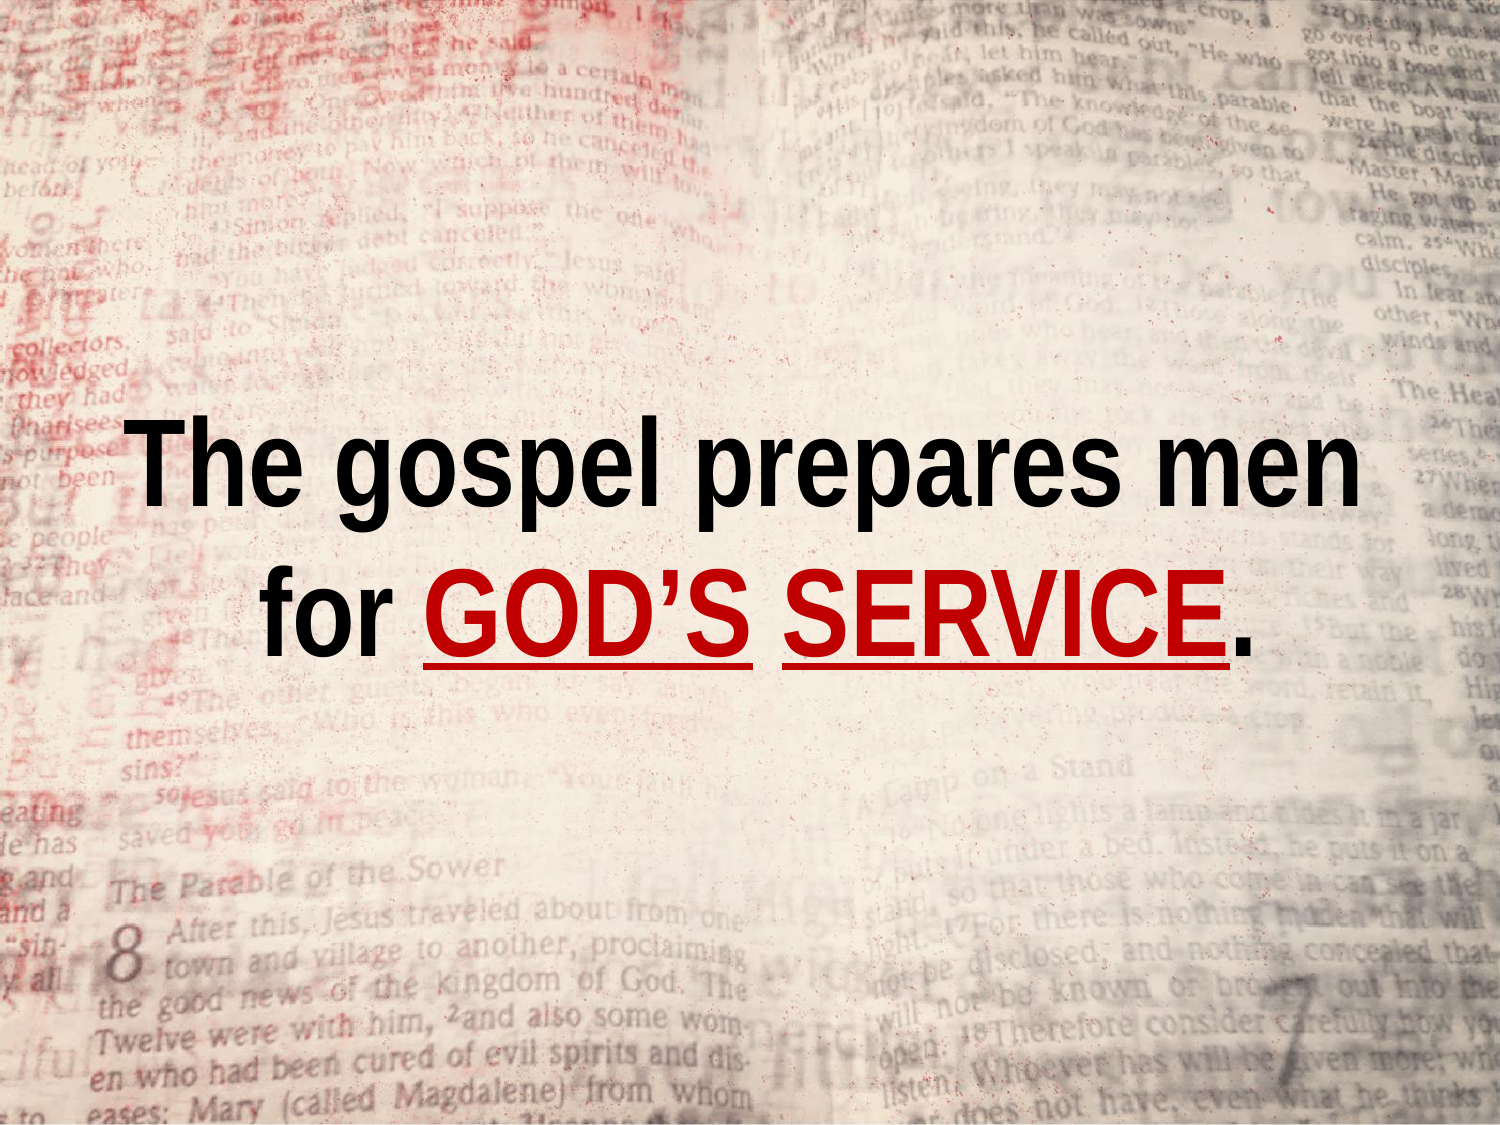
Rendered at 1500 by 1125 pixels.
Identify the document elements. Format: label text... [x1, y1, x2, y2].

text_box The gospel prepares men for GOD’S SERVICE. [16, 374, 1500, 689]
picture [0, 0, 1500, 1125]
